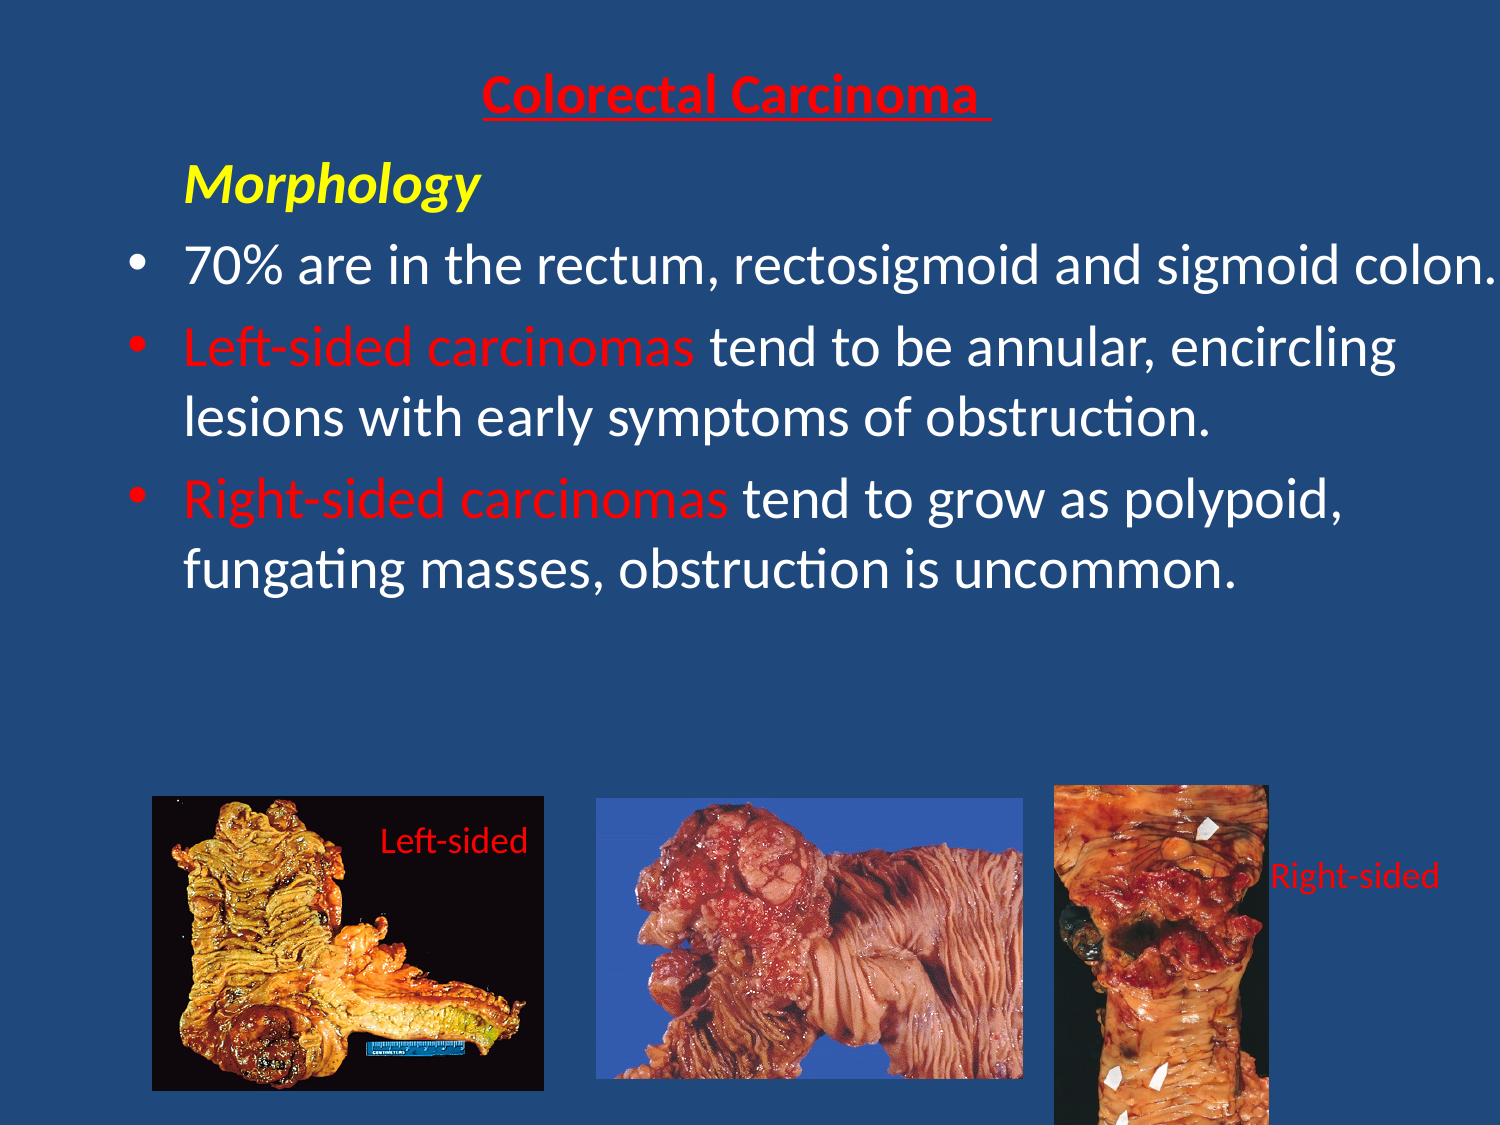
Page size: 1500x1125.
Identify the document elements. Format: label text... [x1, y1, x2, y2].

title Colorectal Carcinoma [87, 50, 1388, 200]
list Morphology 70% are in the rectum, rectosigmoid and sigmoid colon. Left-sided carcinomas tend to be annular, encircling lesions with early symptoms of obstruction. Right-sided carcinomas tend to grow as polypoid, fungating masses, obstruction is uncommon. [112, 137, 1500, 1125]
picture [596, 798, 1023, 1079]
picture [1054, 784, 1269, 1125]
text_box Right-sided [1273, 843, 1456, 904]
picture [152, 796, 544, 1091]
